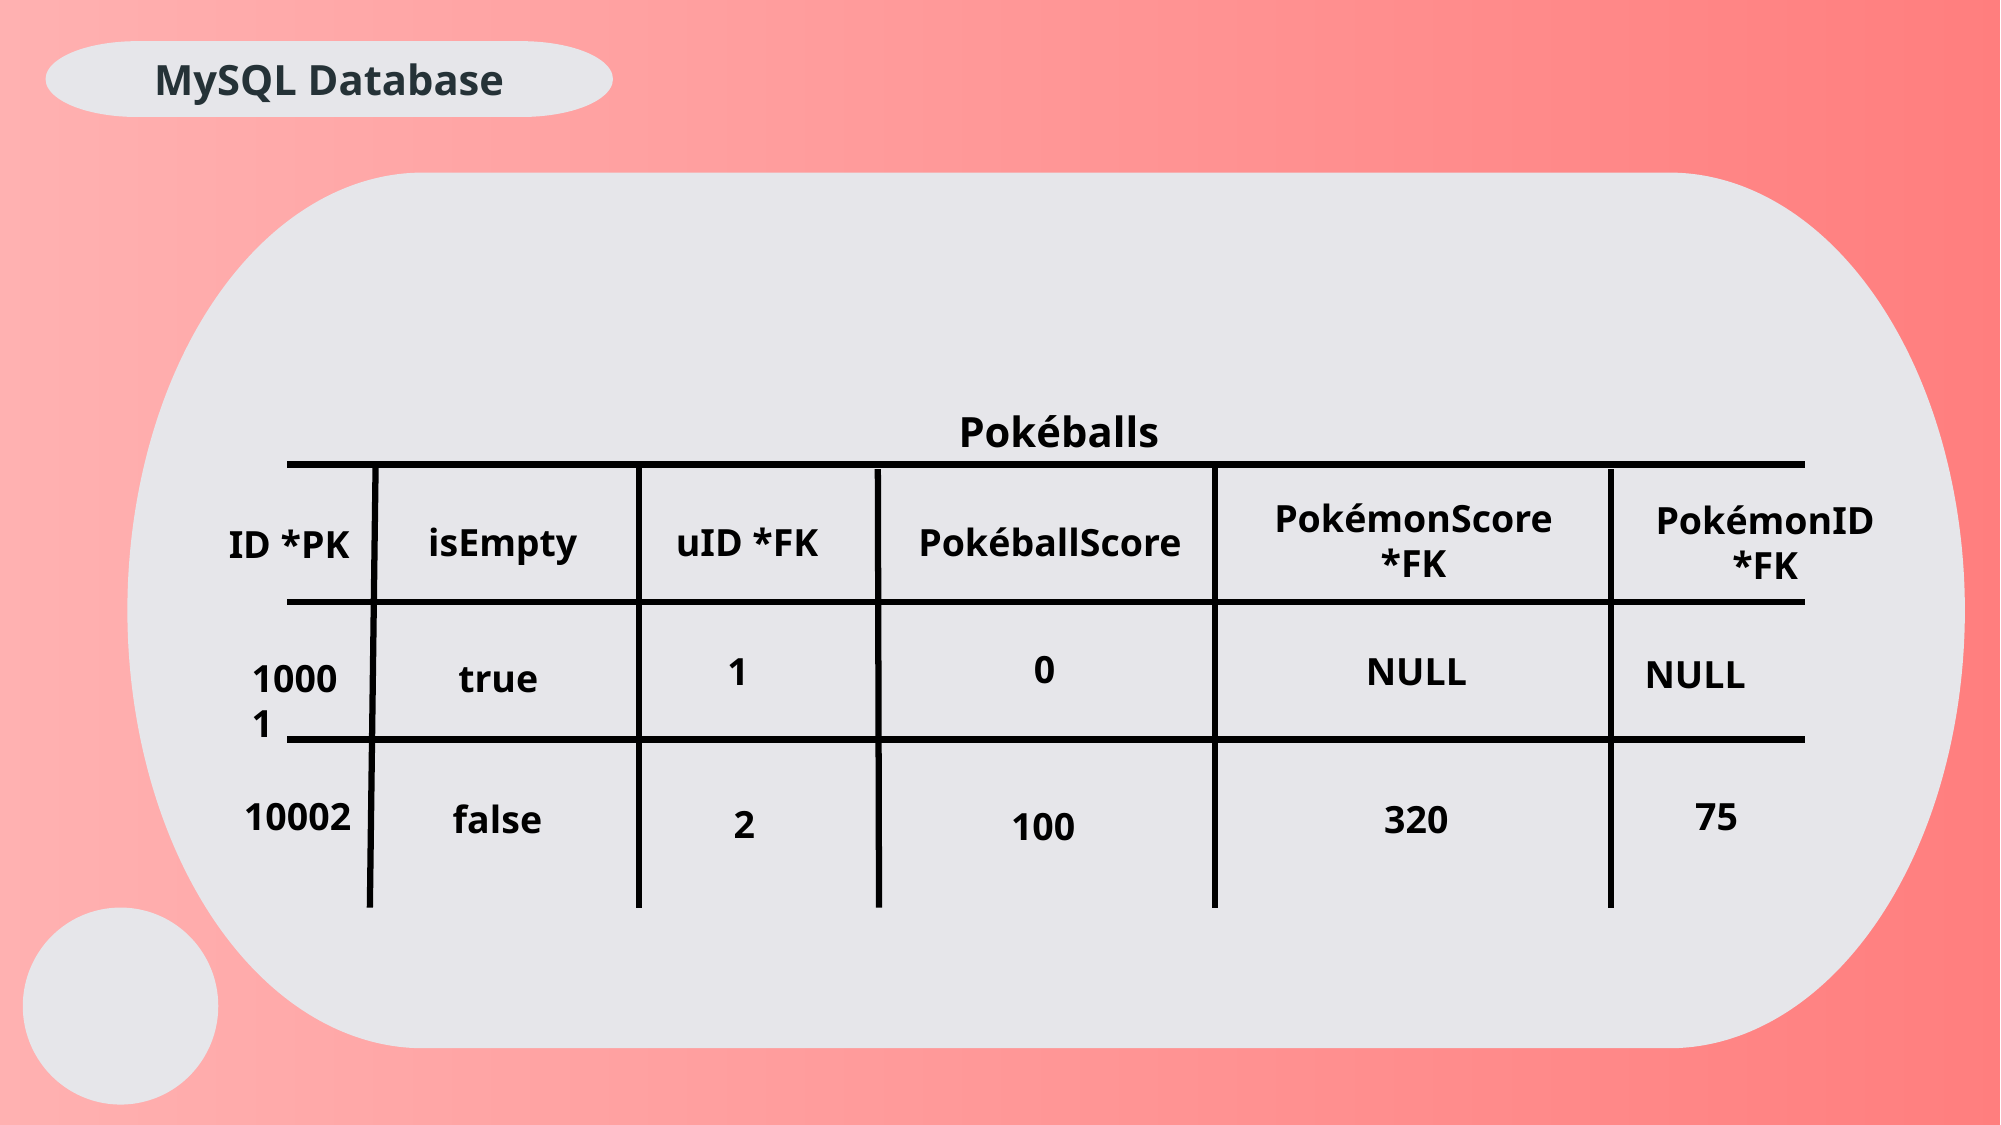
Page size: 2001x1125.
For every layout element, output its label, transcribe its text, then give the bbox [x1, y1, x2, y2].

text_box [369, 748, 376, 908]
text_box PokéballScore [886, 511, 1211, 572]
text_box 10001 [236, 647, 364, 753]
text_box 75 [1680, 785, 1774, 846]
text_box PokémonScore *FK [1250, 487, 1578, 593]
text_box MySQL Database [100, 46, 559, 112]
text_box 100 [996, 795, 1103, 856]
text_box isEmpty [408, 511, 598, 572]
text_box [369, 466, 376, 601]
text_box NULL [1629, 643, 1824, 704]
text_box Pokéballs [943, 398, 1193, 463]
text_box 10002 [229, 785, 364, 846]
text_box ID *PK [213, 513, 364, 574]
text_box [45, 41, 613, 117]
text_box PokémonID *FK [1628, 489, 1903, 595]
text_box 1 [712, 640, 775, 701]
text_box uID *FK [660, 511, 834, 572]
text_box [22, 907, 219, 1105]
text_box 2 [718, 793, 781, 854]
text_box 0 [1018, 638, 1076, 699]
text_box false [437, 788, 559, 849]
text_box [127, 172, 1965, 1049]
text_box NULL [1350, 640, 1546, 701]
text_box true [443, 647, 563, 707]
text_box 320 [1369, 788, 1476, 849]
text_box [369, 611, 376, 738]
